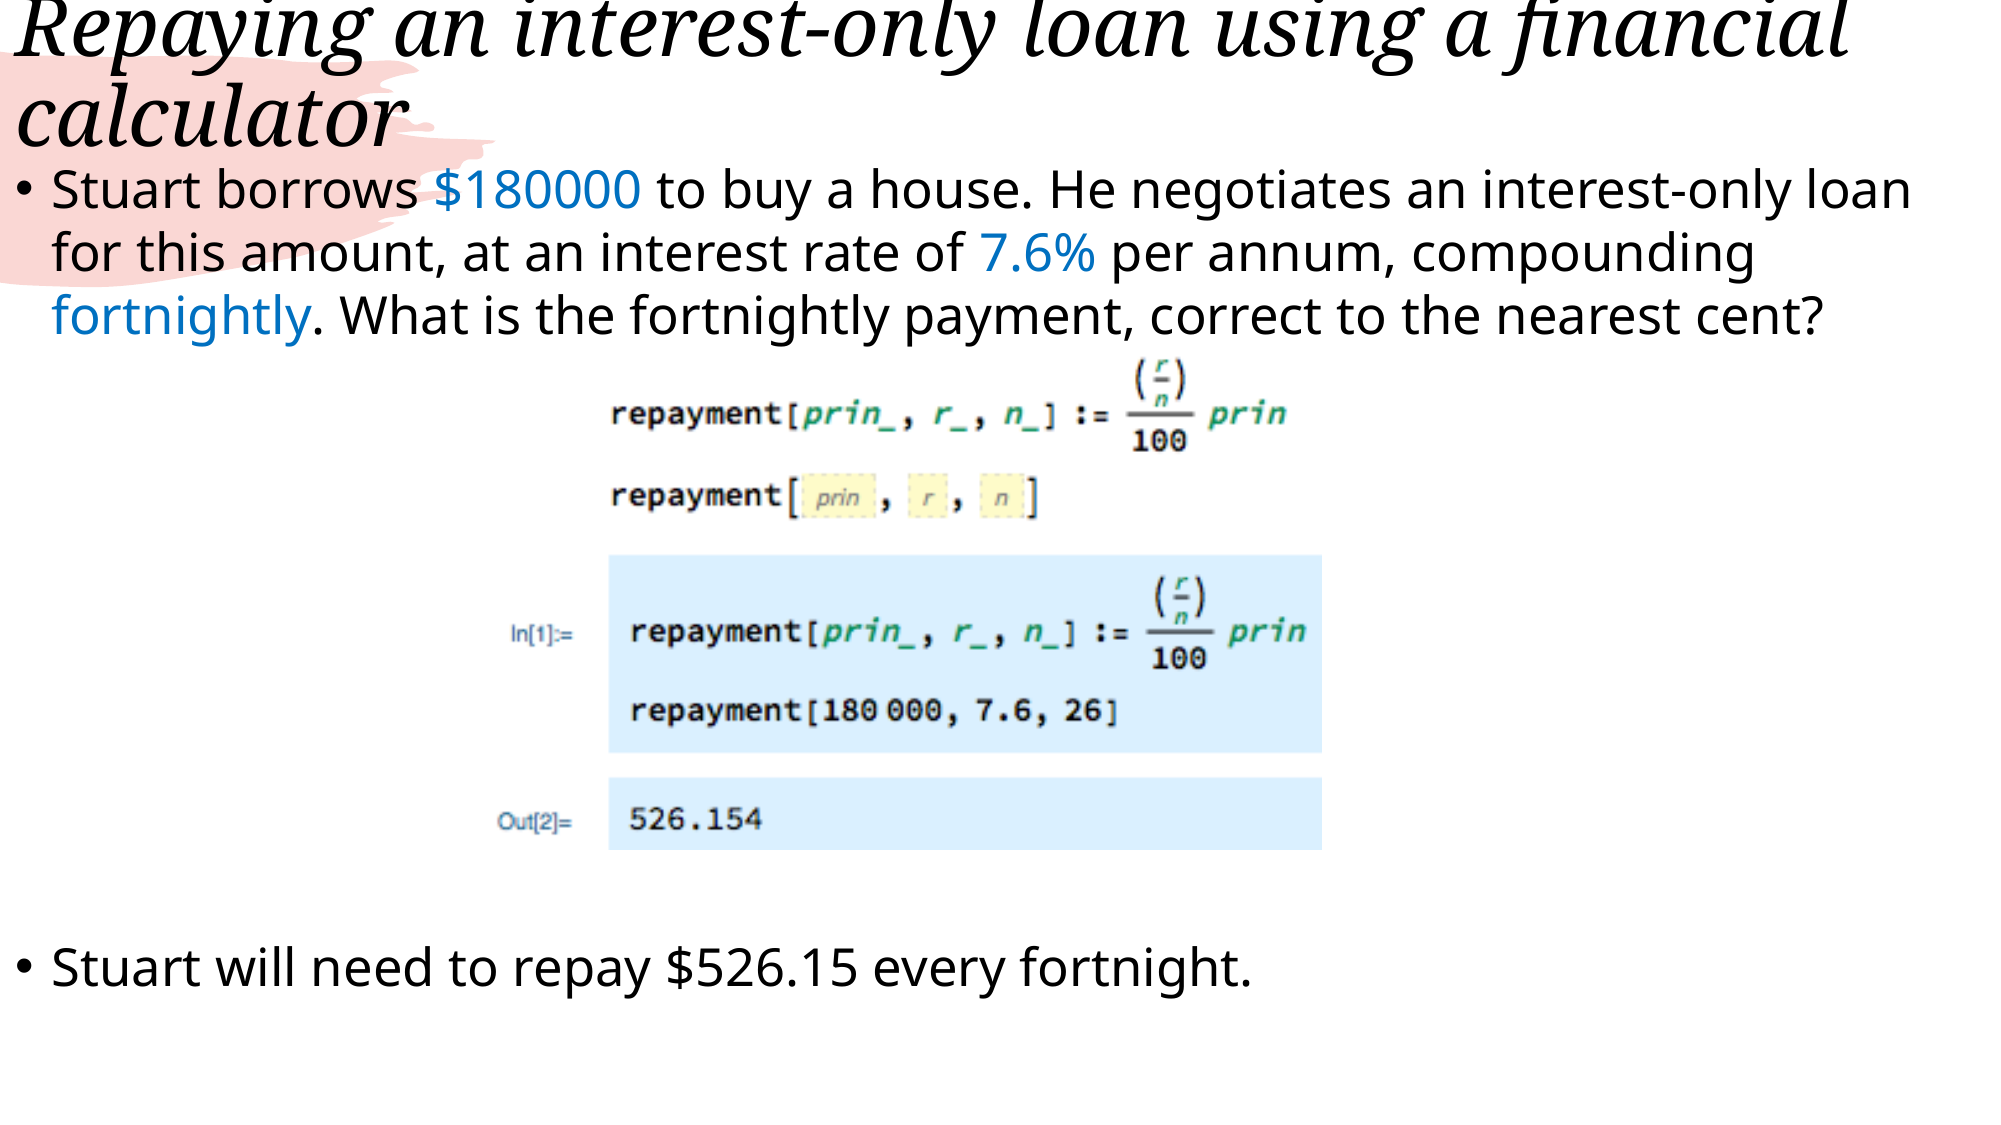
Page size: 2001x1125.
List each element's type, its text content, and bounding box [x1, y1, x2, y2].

list Stuart borrows $180000 to buy a house. He negotiates an interest-only loan for this amount, at an interest rate of 7.6% per annum, compounding fortnightly. What is the fortnightly payment, correct to the nearest cent? Stuart will need to repay $526.15 every fortnight. [0, 148, 1984, 1015]
title Repaying an interest-only loan using a financial calculator [0, 0, 2000, 149]
picture [471, 353, 1322, 850]
